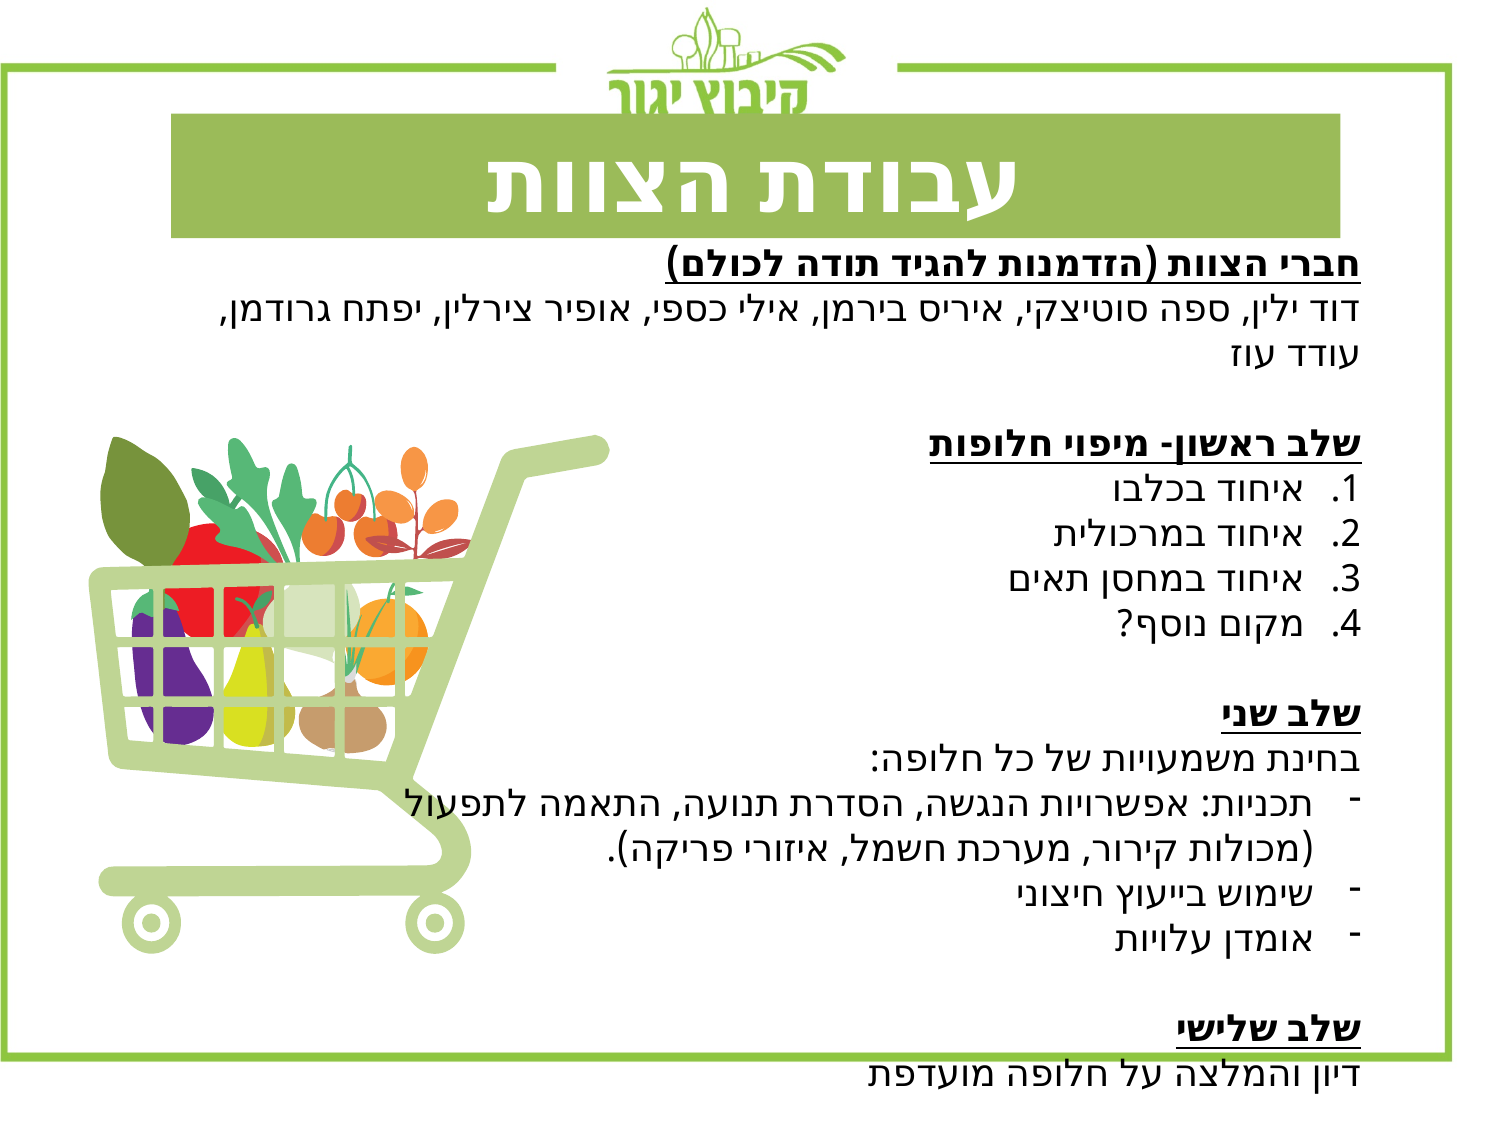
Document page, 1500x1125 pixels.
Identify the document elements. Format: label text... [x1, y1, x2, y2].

text_box עבודת הצוות [171, 113, 1341, 231]
text_box חברי הצוות (הזדמנות להגיד תודה לכולם) דוד ילין, ספה סוטיצקי, איריס בירמן, אילי כספי, אופיר צירלין, יפתח גרודמן, עודד עוז שלב ראשון- מיפוי חלופות איחוד בכלבו איחוד במרכולית איחוד במחסן תאים מקום נוסף? שלב שני בחינת משמעויות של כל חלופה: תכניות: אפשרויות הנגשה, הסדרת תנועה, התאמה לתפעול (מכולות קירור, מערכת חשמל, איזורי פריקה). שימוש בייעוץ חיצוני אומדן עלויות שלב שלישי דיון והמלצה על חלופה מועדפת [131, 231, 1376, 1125]
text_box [88, 432, 611, 954]
picture [0, 0, 1500, 1125]
